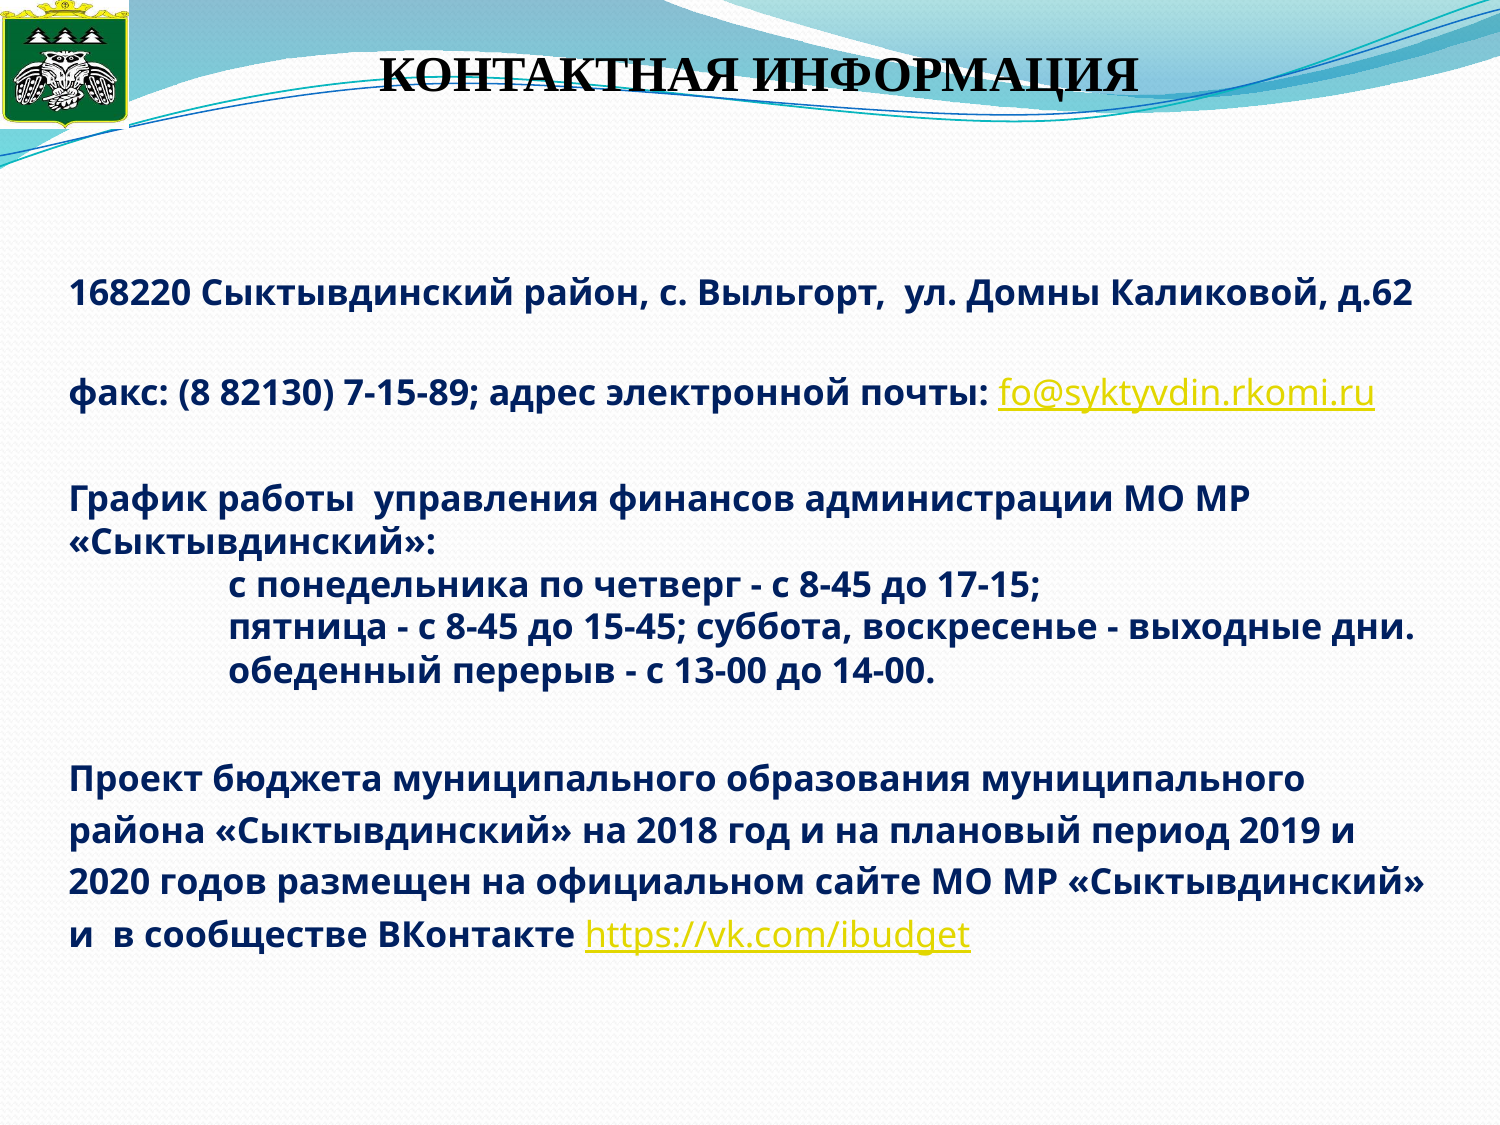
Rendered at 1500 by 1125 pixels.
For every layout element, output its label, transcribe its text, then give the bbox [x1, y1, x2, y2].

list 168220 Сыктывдинский район, с. Выльгорт, ул. Домны Каликовой, д.62 факс: (8 82130) 7-15-89; адрес электронной почты: fo@syktyvdin.rkomi.ru График работы управления финансов администрации МО МР «Сыктывдинский»: с понедельника по четверг - с 8-45 до 17-15; пятница - с 8-45 до 15-45; суббота, воскресенье - выходные дни. обеденный перерыв - с 13-00 до 14-00. Проект бюджета муниципального образования муниципального района «Сыктывдинский» на 2018 год и на плановый период 2019 и 2020 годов размещен на официальном сайте МО МР «Сыктывдинский» и в сообществе ВКонтакте https://vk.com/ibudget [46, 152, 1444, 1079]
picture [0, 0, 130, 130]
title КОНТАКТНАЯ ИНФОРМАЦИЯ [136, 23, 1472, 102]
